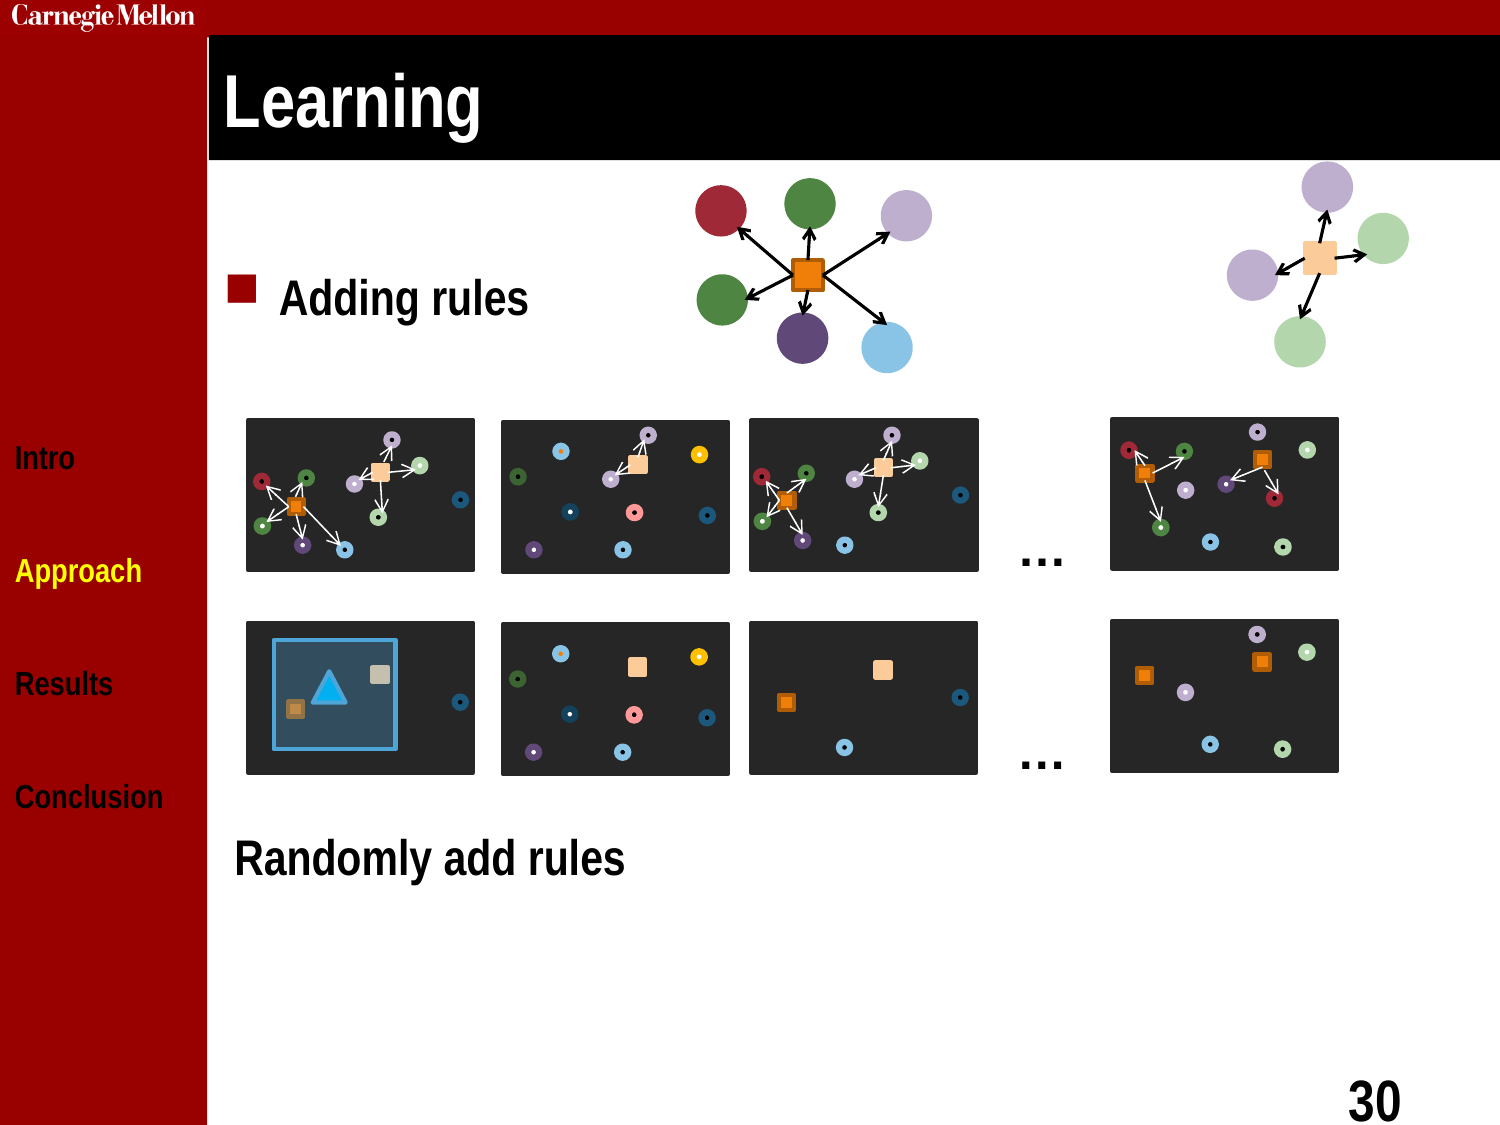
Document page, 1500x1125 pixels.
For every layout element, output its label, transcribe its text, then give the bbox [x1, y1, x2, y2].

text_box [952, 487, 969, 503]
text_box [1266, 498, 1283, 506]
list Adding rules Randomly add rules [207, 257, 1500, 1006]
text_box [691, 446, 708, 463]
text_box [358, 472, 374, 481]
text_box [452, 694, 468, 710]
text_box [370, 509, 387, 525]
text_box [1202, 534, 1219, 550]
text_box [628, 657, 647, 677]
text_box [795, 536, 811, 549]
text_box [1299, 442, 1315, 458]
text_box [298, 470, 314, 486]
text_box [254, 518, 269, 534]
text_box [1153, 519, 1169, 536]
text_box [614, 464, 631, 476]
text_box [272, 638, 398, 751]
text_box [699, 507, 715, 524]
text_box [846, 471, 861, 487]
text_box [626, 707, 642, 723]
text_box [553, 646, 569, 662]
text_box [691, 649, 707, 665]
text_box [1218, 476, 1234, 492]
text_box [780, 513, 809, 530]
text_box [291, 485, 307, 494]
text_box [1229, 164, 1406, 365]
title Learning [208, 34, 1500, 161]
text_box [562, 504, 578, 520]
text_box [254, 473, 270, 489]
text_box [749, 418, 979, 572]
text_box [798, 465, 814, 481]
text_box [785, 501, 797, 510]
text_box [1252, 652, 1272, 672]
text_box [836, 739, 853, 756]
text_box [628, 458, 648, 474]
text_box [873, 660, 893, 680]
text_box [699, 710, 715, 726]
text_box [874, 460, 893, 477]
text_box [338, 542, 353, 558]
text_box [1131, 492, 1174, 510]
text_box [1253, 450, 1272, 469]
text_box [877, 446, 898, 456]
text_box [870, 505, 887, 521]
text_box [295, 540, 302, 553]
text_box [626, 504, 643, 521]
text_box [384, 432, 400, 448]
text_box [1249, 424, 1266, 440]
text_box [615, 744, 631, 760]
text_box [952, 689, 968, 706]
text_box [1135, 666, 1154, 685]
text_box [303, 506, 342, 546]
text_box [1121, 442, 1137, 458]
text_box [1299, 644, 1315, 660]
text_box [510, 671, 526, 687]
text_box [501, 420, 730, 574]
text_box [510, 468, 526, 485]
text_box [1202, 736, 1218, 752]
text_box [640, 427, 656, 443]
text_box [1177, 684, 1194, 701]
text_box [890, 464, 917, 468]
text_box [526, 542, 542, 558]
text_box [1110, 619, 1339, 773]
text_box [387, 469, 417, 473]
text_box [765, 480, 780, 501]
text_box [265, 485, 289, 507]
text_box [754, 468, 770, 485]
text_box [884, 427, 900, 443]
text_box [1239, 457, 1253, 491]
text_box [371, 463, 389, 482]
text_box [266, 514, 289, 523]
picture [0, 0, 206, 37]
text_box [631, 444, 651, 452]
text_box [698, 181, 930, 371]
text_box [246, 621, 475, 775]
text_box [858, 467, 877, 476]
text_box … [978, 509, 1107, 584]
text_box … [977, 711, 1106, 787]
text_box [412, 457, 428, 474]
text_box [754, 514, 769, 530]
text_box [310, 669, 348, 705]
text_box [912, 453, 928, 469]
text_box [501, 622, 730, 776]
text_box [1259, 474, 1284, 490]
text_box [837, 537, 853, 553]
text_box [615, 542, 631, 558]
text_box [452, 492, 469, 508]
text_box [1131, 452, 1148, 464]
text_box [246, 418, 475, 572]
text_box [290, 523, 298, 531]
text_box [1274, 741, 1291, 757]
text_box [1275, 539, 1291, 555]
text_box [1152, 456, 1185, 474]
text_box [1178, 482, 1194, 498]
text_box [766, 508, 780, 518]
text_box [749, 621, 978, 775]
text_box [379, 449, 397, 459]
text_box [525, 744, 542, 760]
text_box [1176, 443, 1193, 459]
text_box [1110, 417, 1339, 571]
text_box [603, 471, 617, 487]
text_box [346, 476, 361, 492]
text_box [1249, 626, 1265, 643]
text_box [789, 475, 804, 496]
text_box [864, 488, 897, 494]
text_box [562, 706, 578, 722]
text_box [1135, 472, 1155, 483]
text_box [553, 443, 569, 459]
text_box [294, 500, 306, 514]
text_box [777, 693, 796, 712]
text_box Intro Approach Results Conclusion [0, 202, 203, 823]
